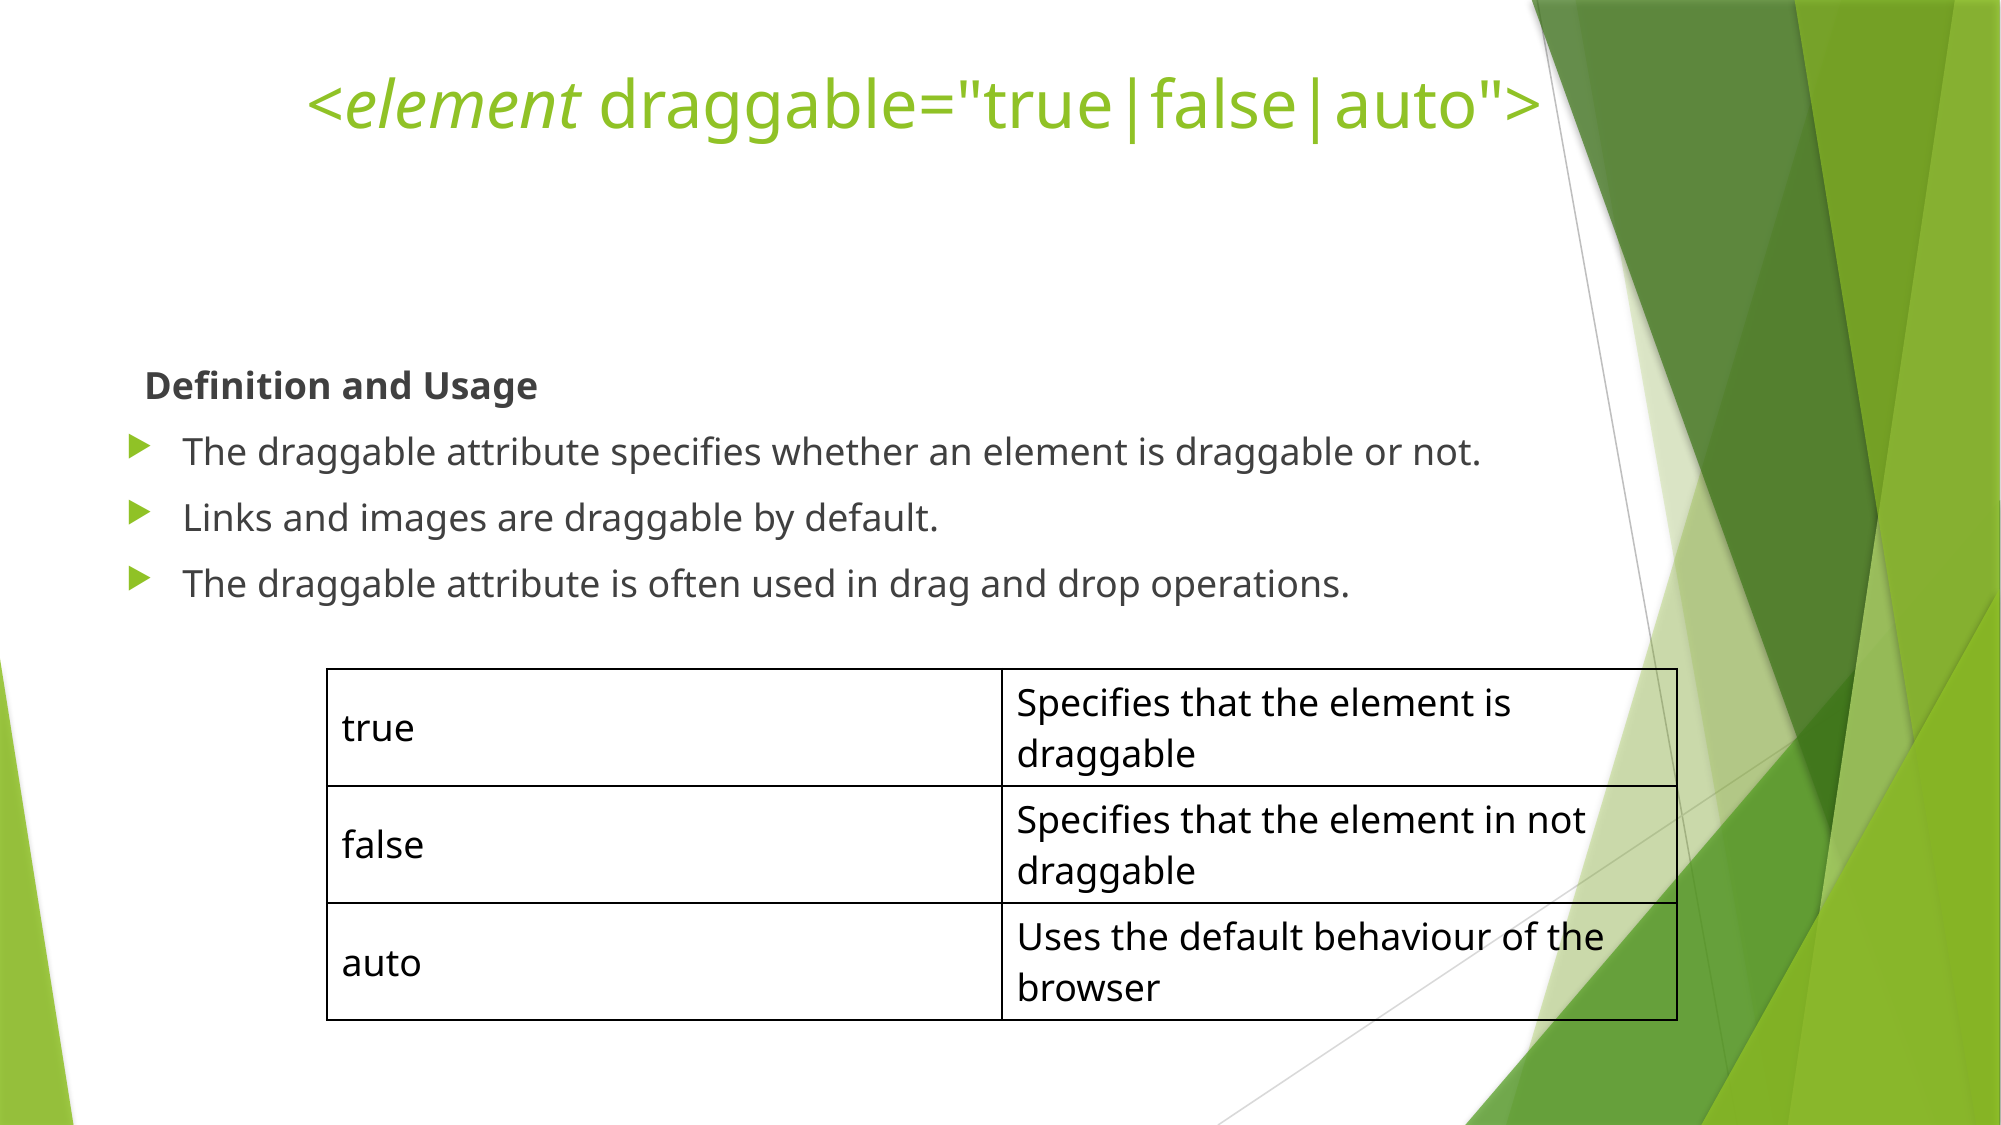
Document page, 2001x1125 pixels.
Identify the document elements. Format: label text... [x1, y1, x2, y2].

table_cell Uses the default behaviour of the browser [1003, 904, 1676, 1019]
title <element draggable="true|false|auto"> [291, 54, 1717, 243]
table_cell Specifies that the element in not draggable [1003, 787, 1676, 902]
table_cell false [328, 787, 1001, 902]
table_header Specifies that the element is draggable [1003, 670, 1676, 785]
list Definition and Usage The draggable attribute specifies whether an element is draggable or not. Links and images are draggable by default. The draggable attribute is often used in drag and drop operations. [111, 354, 1522, 992]
table_header true [328, 670, 1001, 785]
table_cell auto [328, 904, 1001, 1019]
